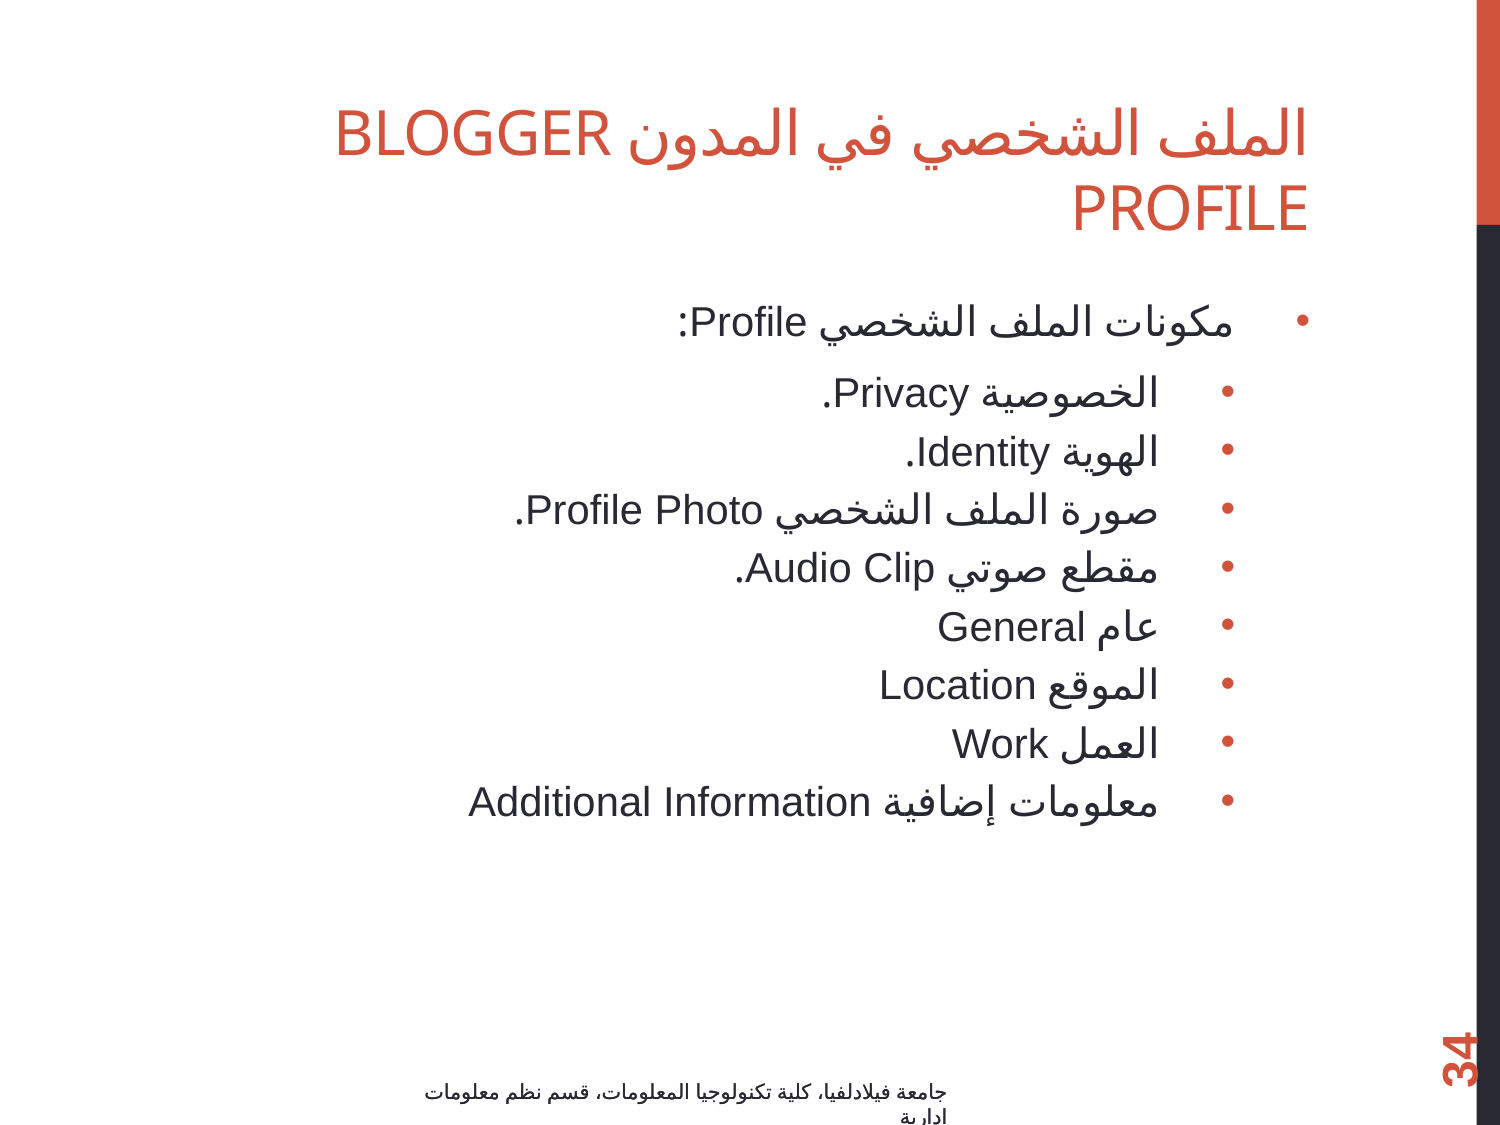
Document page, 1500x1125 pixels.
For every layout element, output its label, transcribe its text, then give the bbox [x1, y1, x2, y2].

list مكونات الملف الشخصي Profile: الخصوصية Privacy. الهوية Identity. صورة الملف الشخصي Profile Photo. مقطع صوتي Audio Clip. عام General الموقع Location العمل Work معلومات إضافية Additional Information [112, 287, 1325, 1005]
title الملف الشخصي في المدون Blogger Profile [75, 24, 1325, 250]
slide_number 34 [1427, 887, 1488, 1104]
